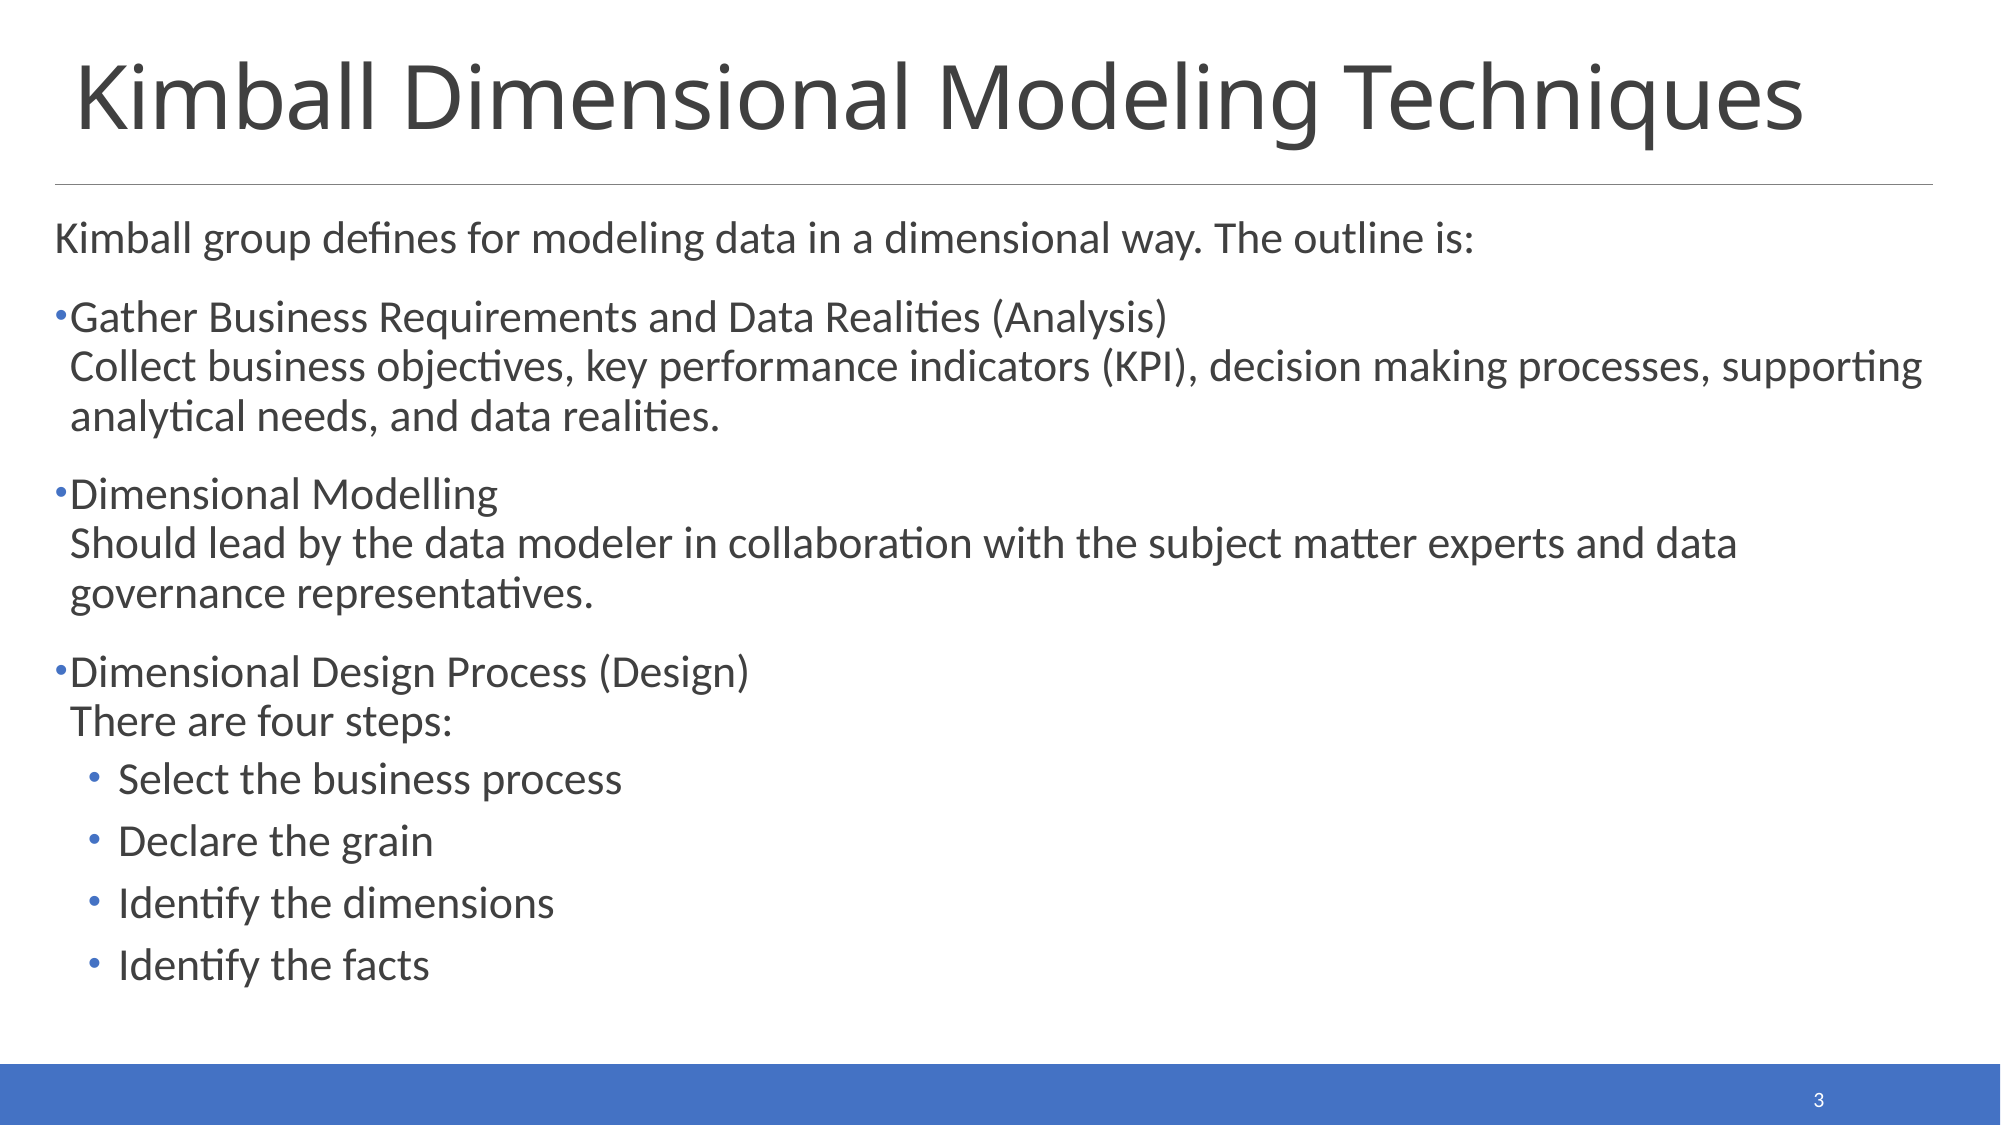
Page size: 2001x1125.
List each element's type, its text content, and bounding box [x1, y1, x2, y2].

slide_number 3 [1624, 1077, 1840, 1120]
list Kimball group defines for modeling data in a dimensional way. The outline is: Gather Business Requirements and Data Realities (Analysis) Collect business objectives, key performance indicators (KPI), decision making processes, supporting analytical needs, and data realities. Dimensional Modelling Should lead by the data modeler in collaboration with the subject matter experts and data governance representatives. Dimensional Design Process (Design) There are four steps: Select the business process Declare the grain Identify the dimensions Identify the facts [55, 208, 1934, 1035]
title Kimball Dimensional Modeling Techniques [59, 29, 1938, 156]
